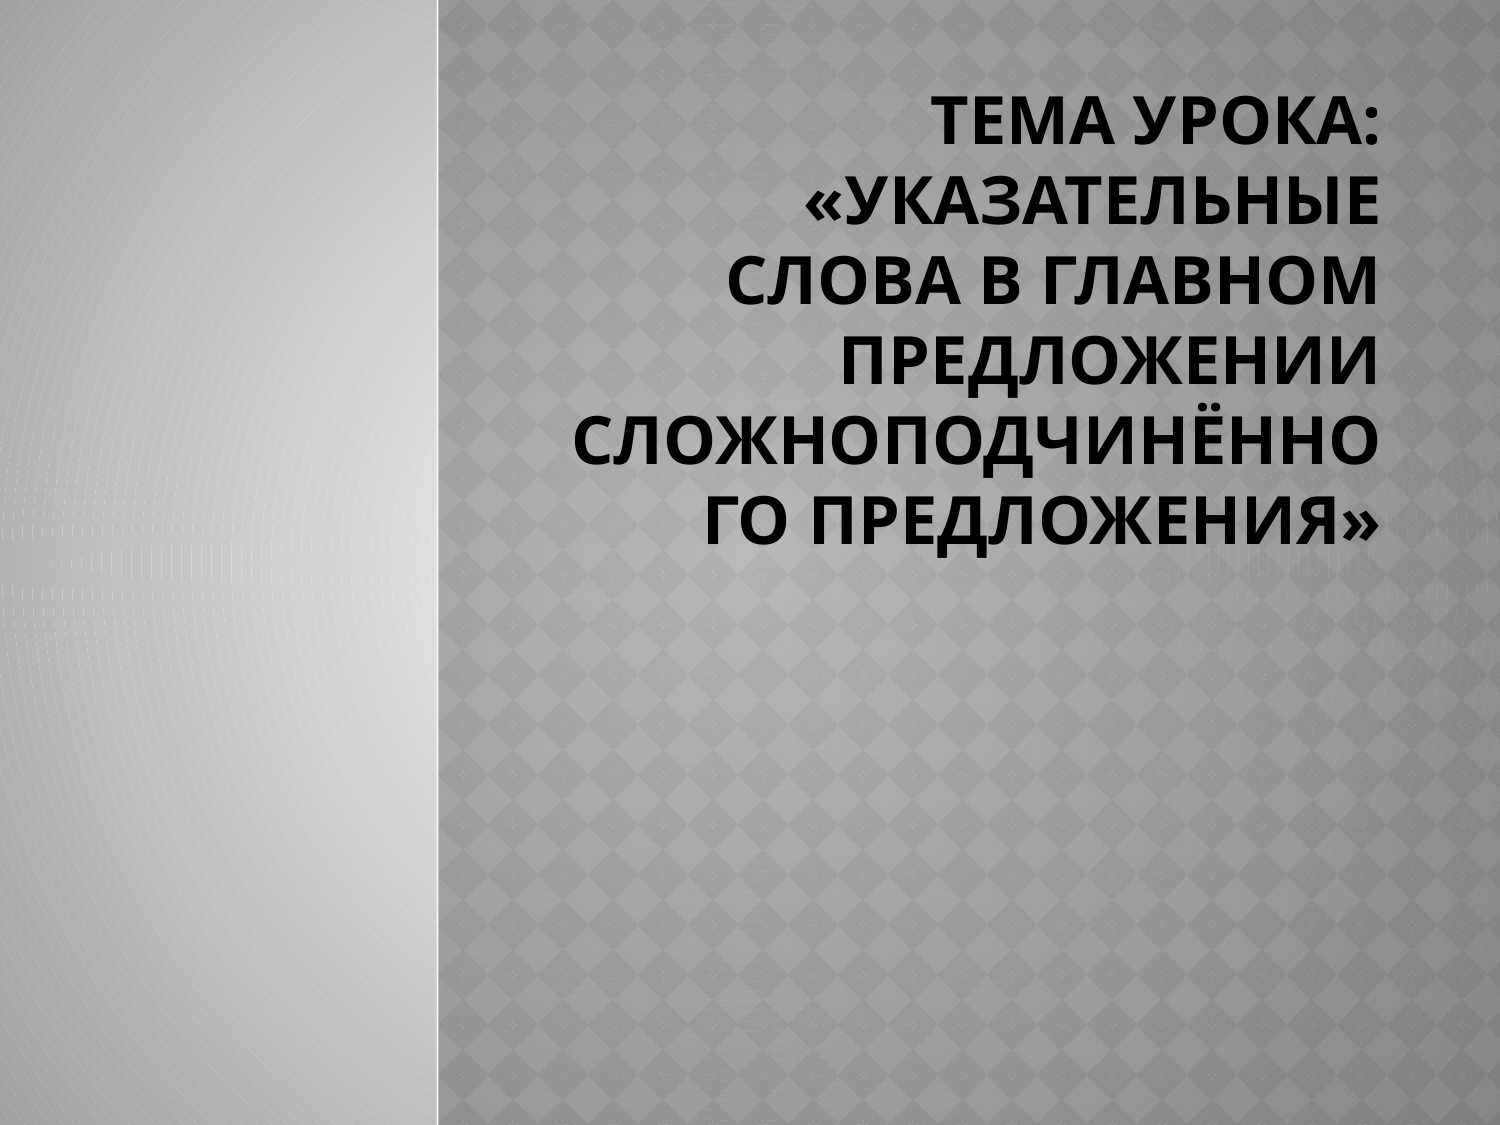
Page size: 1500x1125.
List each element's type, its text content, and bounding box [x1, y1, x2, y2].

title Тема урока: «Указательные слова в главном предложении сложноподчинённого предложения» [552, 87, 1390, 558]
